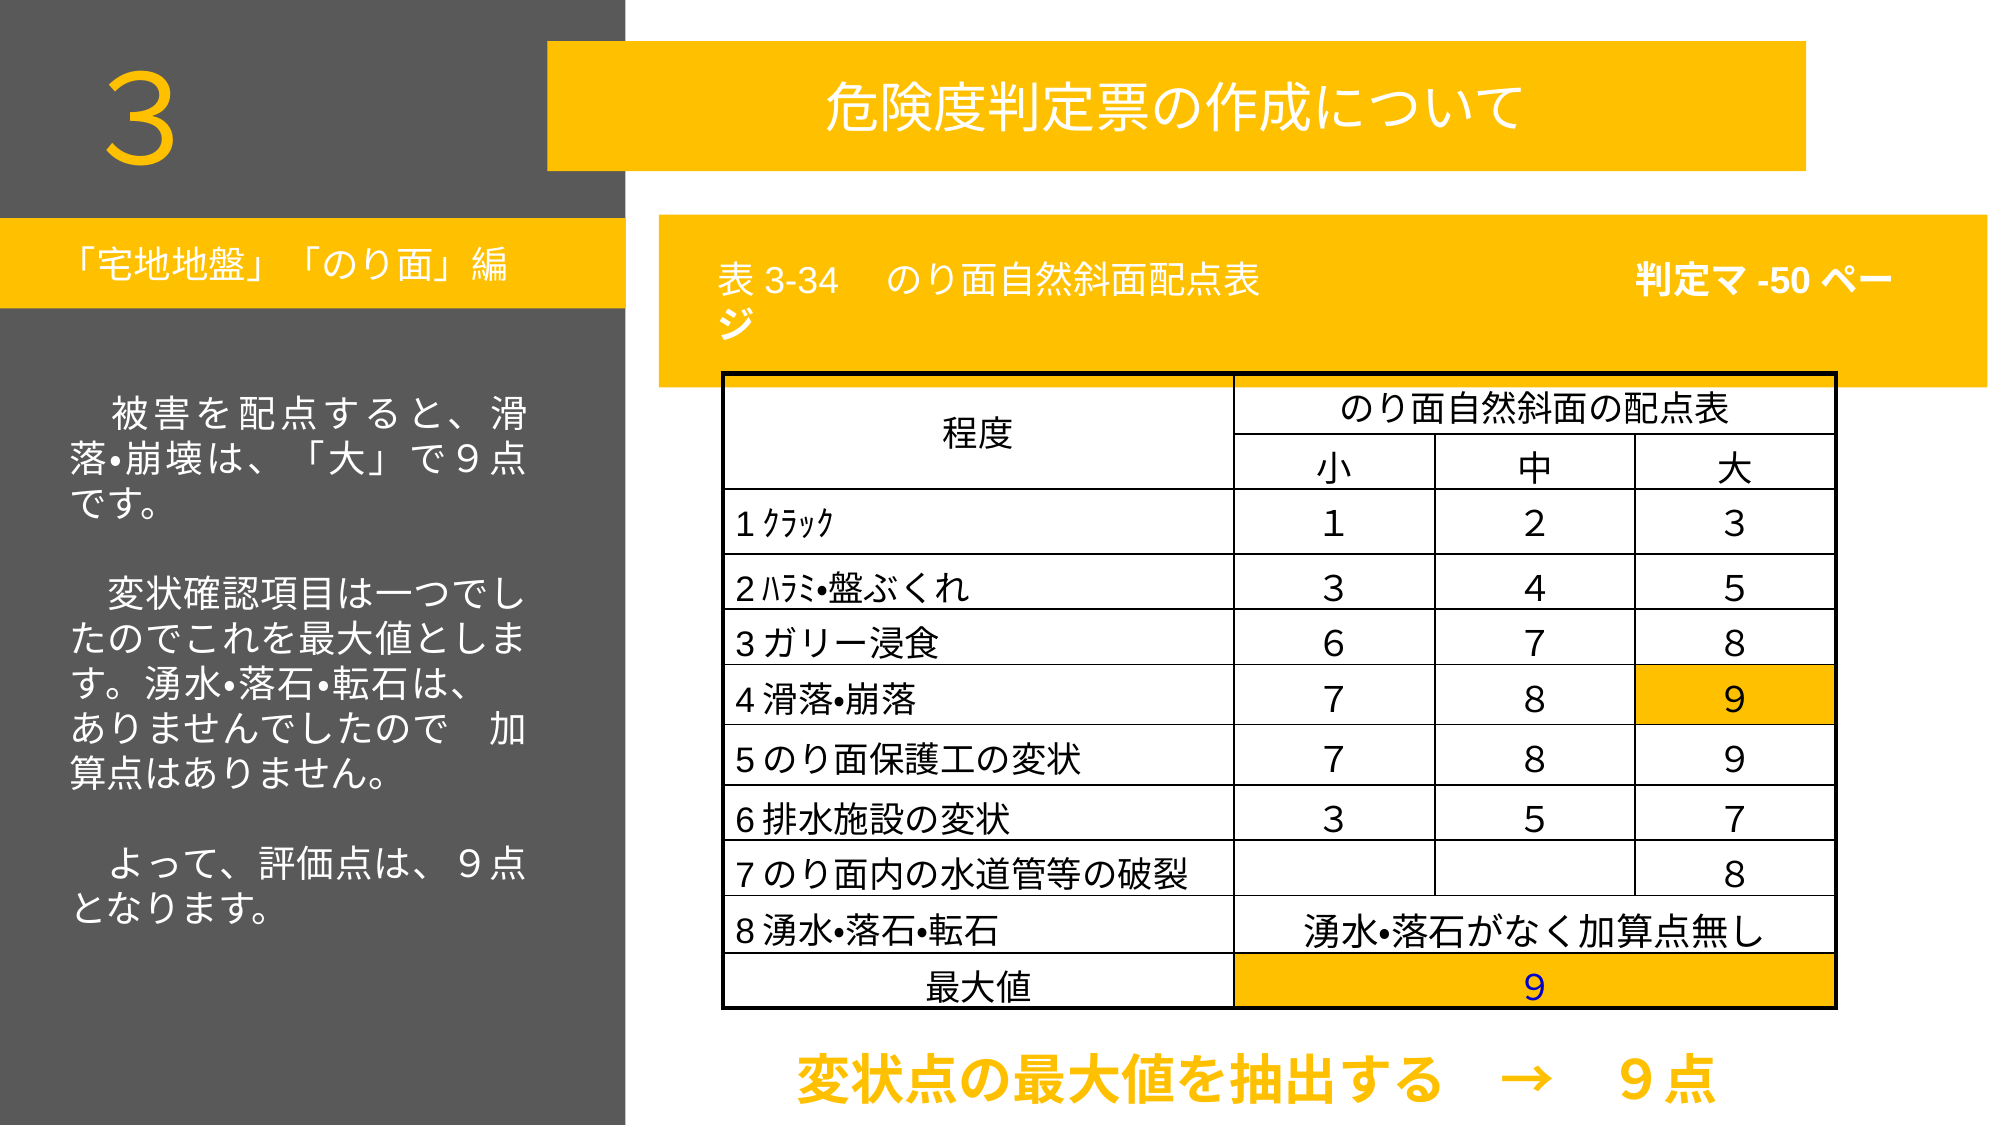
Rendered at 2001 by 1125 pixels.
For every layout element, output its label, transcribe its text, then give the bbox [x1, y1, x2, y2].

table_cell ８ [1436, 725, 1634, 784]
table_cell ９ [1636, 665, 1834, 724]
table_cell 6排水施設の変状 [725, 786, 1233, 839]
table_cell ３ [1636, 490, 1834, 553]
table_cell ４ [1436, 555, 1634, 608]
text_box ３ [26, 21, 259, 208]
table_cell ５ [1636, 555, 1834, 608]
table_cell ７ [1235, 665, 1434, 724]
table_cell 小 [1235, 435, 1434, 488]
table_cell ６ [1235, 610, 1434, 664]
table_cell 中 [1436, 435, 1634, 488]
table_cell １ [1235, 490, 1434, 553]
table_cell 5のり面保護工の変状 [725, 725, 1233, 784]
table_cell ３ [1235, 786, 1434, 839]
table_cell ５ [1436, 786, 1634, 839]
text_box 「宅地地盤」「のり面」編 [0, 218, 626, 309]
table_cell ９ [1636, 725, 1834, 784]
table_cell ３ [1235, 555, 1434, 608]
text_box [0, 309, 626, 1125]
table_cell ８ [1436, 665, 1634, 724]
table_cell 4滑落・崩落 [725, 665, 1233, 724]
text_box 被害を配点すると、滑落・崩壊は、「大」で９点です。 変状確認項目は一つでしたのでこれを最大値とします。湧水・落石・転石は、 ありませんでしたので 加算点はありません。 よって、評価点は、９点となります。 [10, 348, 587, 1125]
table_cell ７ [1235, 725, 1434, 784]
table_header のり面自然斜面の配点表 [1235, 376, 1834, 433]
table_header 程度 [725, 376, 1233, 488]
table_cell ８ [1636, 841, 1834, 895]
text_box 表3-34 のり面自然斜面配点表 判定マ-50ページ [658, 214, 1988, 388]
table_cell 大 [1636, 435, 1834, 488]
table_cell [1436, 841, 1634, 895]
table_cell ７ [1436, 610, 1634, 664]
table_cell 8湧水・落石・転石 [725, 896, 1233, 952]
table_cell ２ [1436, 490, 1634, 553]
table_cell 2ﾊﾗﾐ・盤ぶくれ [725, 555, 1233, 608]
table_cell ７ [1636, 786, 1834, 839]
table_cell 1ｸﾗｯｸ [725, 490, 1233, 553]
table_cell [1235, 841, 1434, 895]
text_box 危険度判定票の作成について [547, 41, 1807, 172]
table_cell ８ [1636, 610, 1834, 664]
text_box [0, 0, 626, 218]
text_box 変状点の最大値を抽出する → ９点 [678, 1030, 1836, 1125]
table_cell 7のり面内の水道管等の破裂 [725, 841, 1233, 895]
table_cell 3ガリー浸食 [725, 610, 1233, 664]
table_cell 最大値 [725, 954, 1233, 1006]
table_cell 湧水・落石がなく加算点無し [1235, 896, 1834, 952]
table_cell ９ [1235, 954, 1834, 1006]
